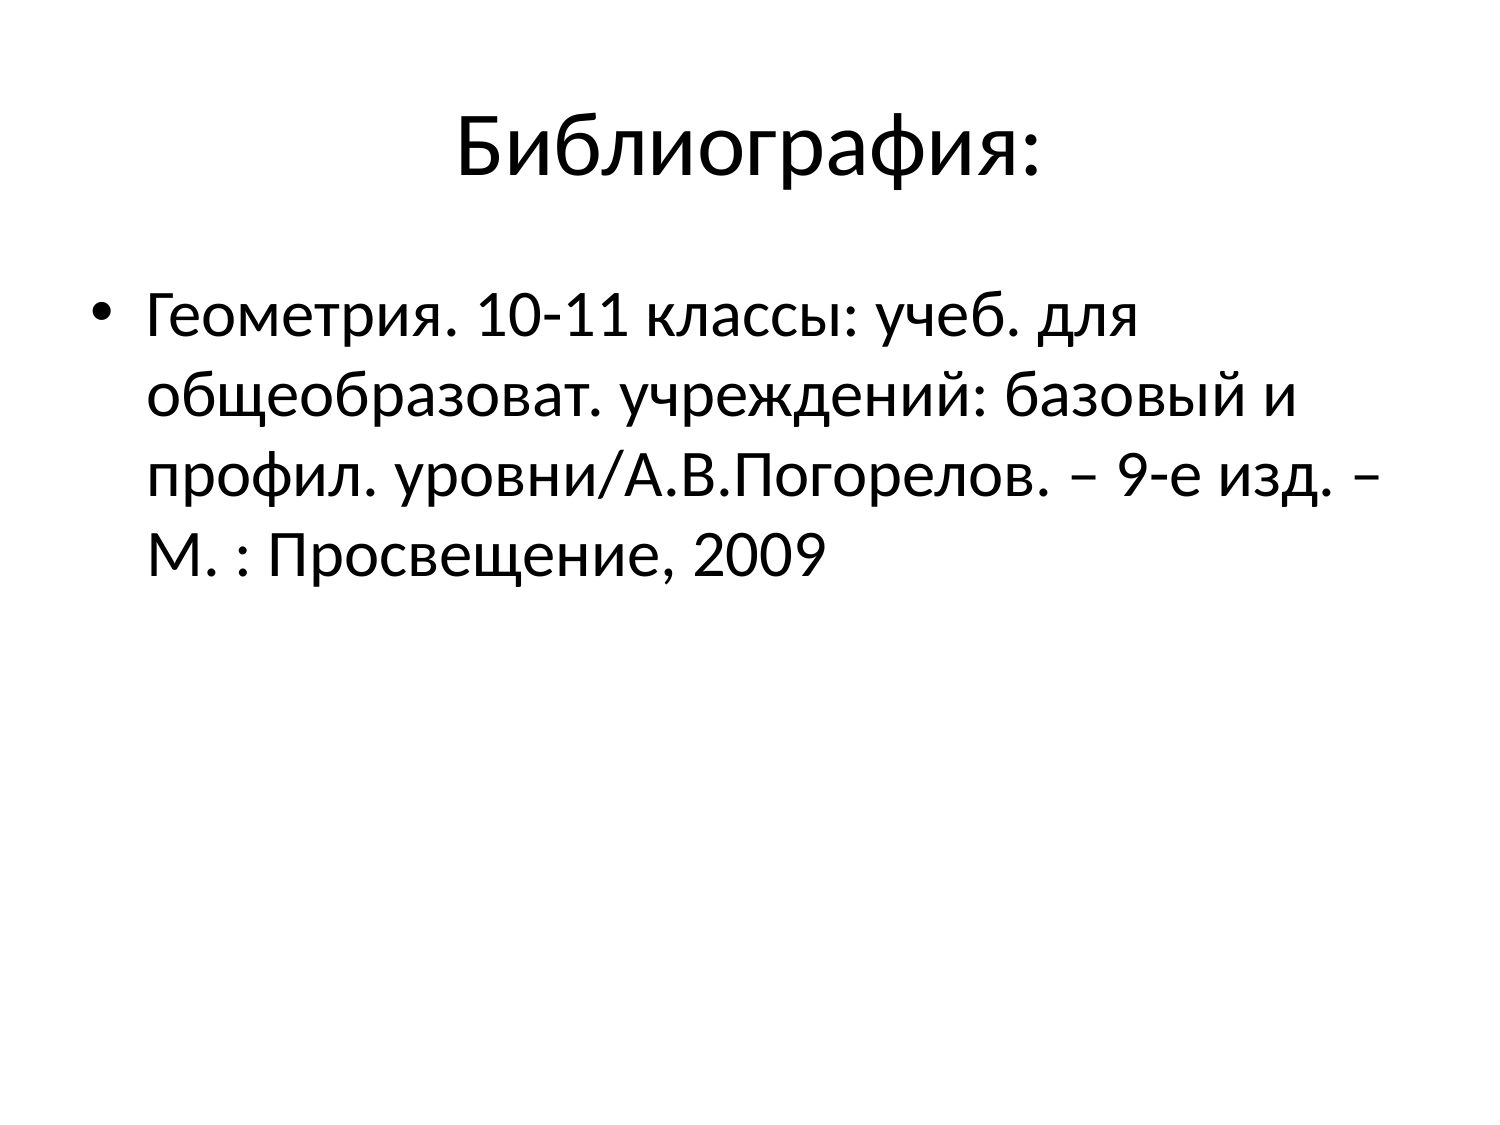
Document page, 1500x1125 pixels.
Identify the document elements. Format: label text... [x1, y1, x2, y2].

list Геометрия. 10-11 классы: учеб. для общеобразоват. учреждений: базовый и профил. уровни/А.В.Погорелов. – 9-е изд. – М. : Просвещение, 2009 [75, 262, 1425, 1005]
title Библиография: [75, 45, 1425, 233]
